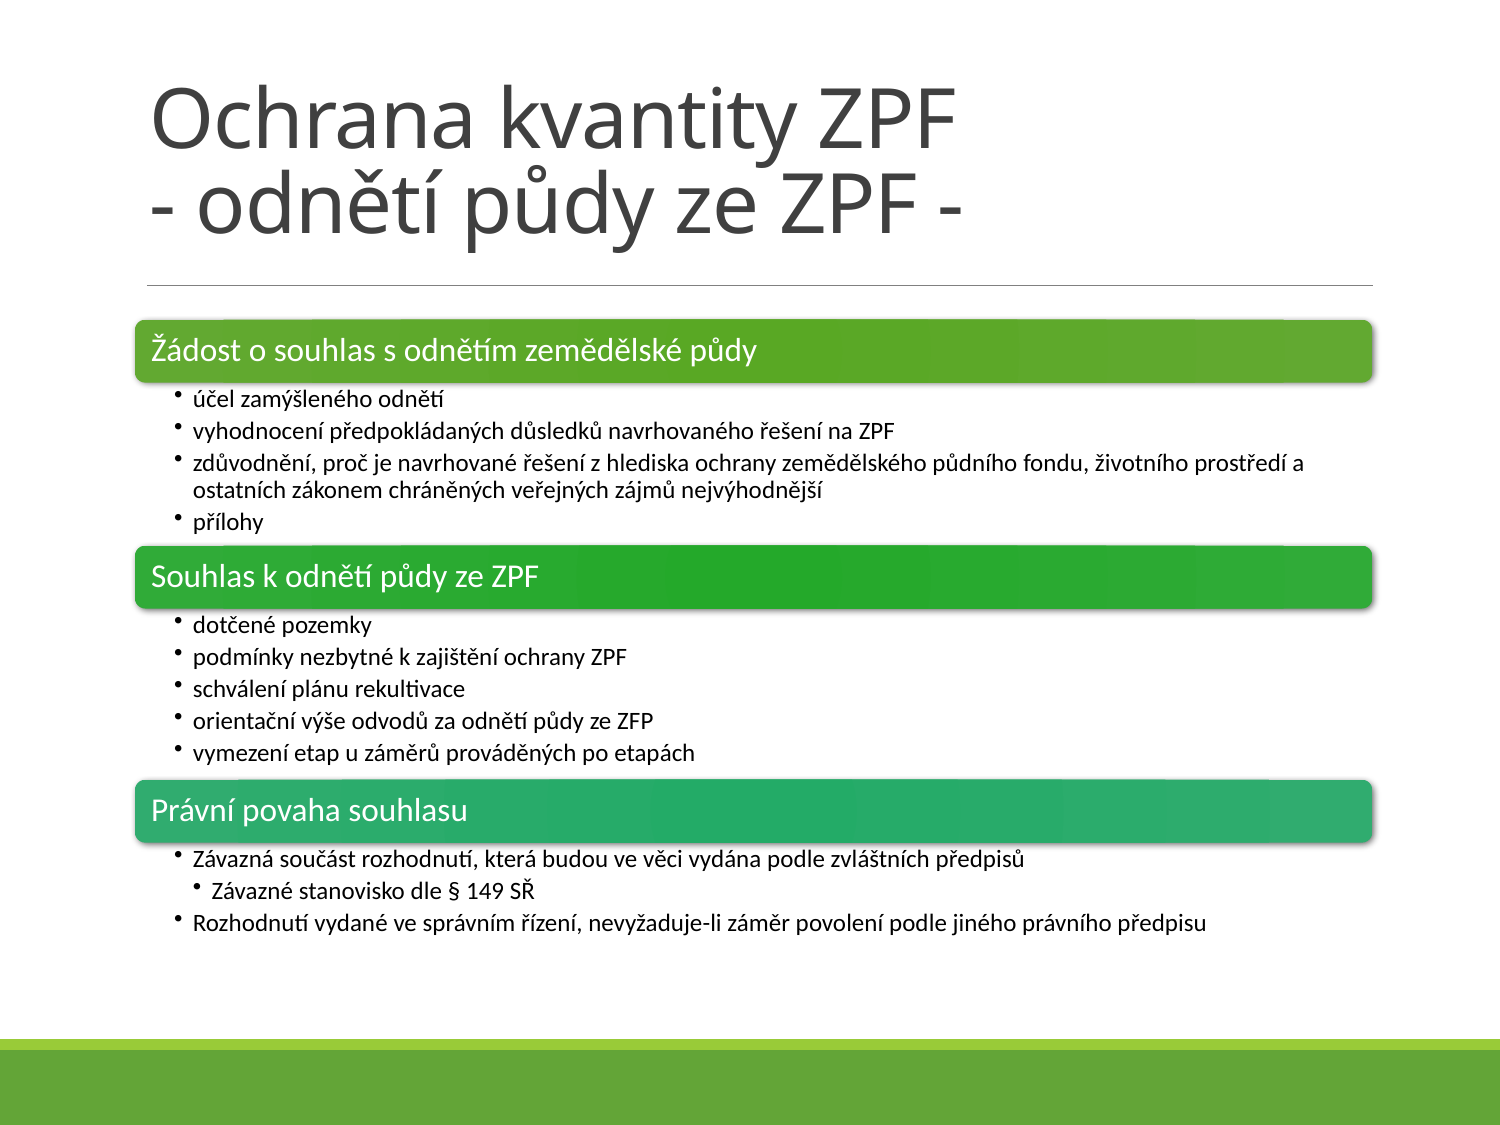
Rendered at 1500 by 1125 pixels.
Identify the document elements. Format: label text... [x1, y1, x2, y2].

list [134, 302, 1373, 964]
title Ochrana kvantity ZPF - odnětí půdy ze ZPF - [134, 47, 1373, 285]
